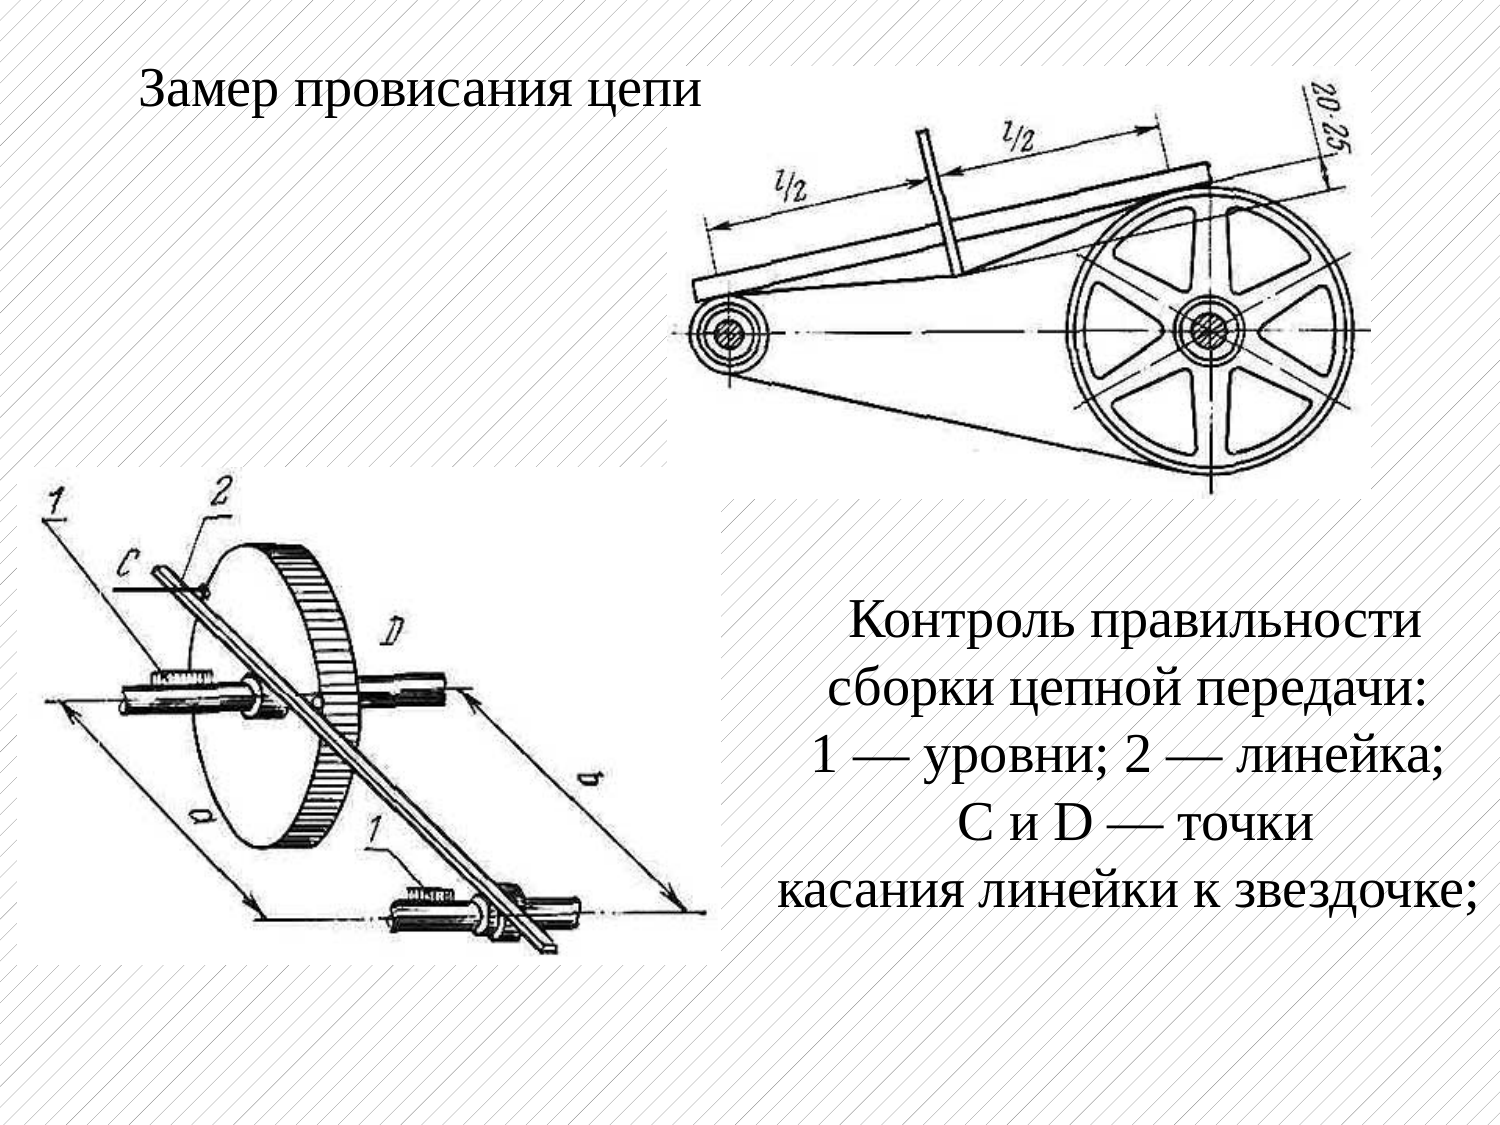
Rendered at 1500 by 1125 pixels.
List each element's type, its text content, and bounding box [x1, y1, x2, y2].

text_box Контроль правильности сборки цепной передачи: 1 — уровни; 2 — линейка; С и D — точки касания линейки к звездочке; [760, 574, 1500, 927]
list Замер провисания цепи [77, 42, 763, 152]
picture [17, 66, 1371, 965]
